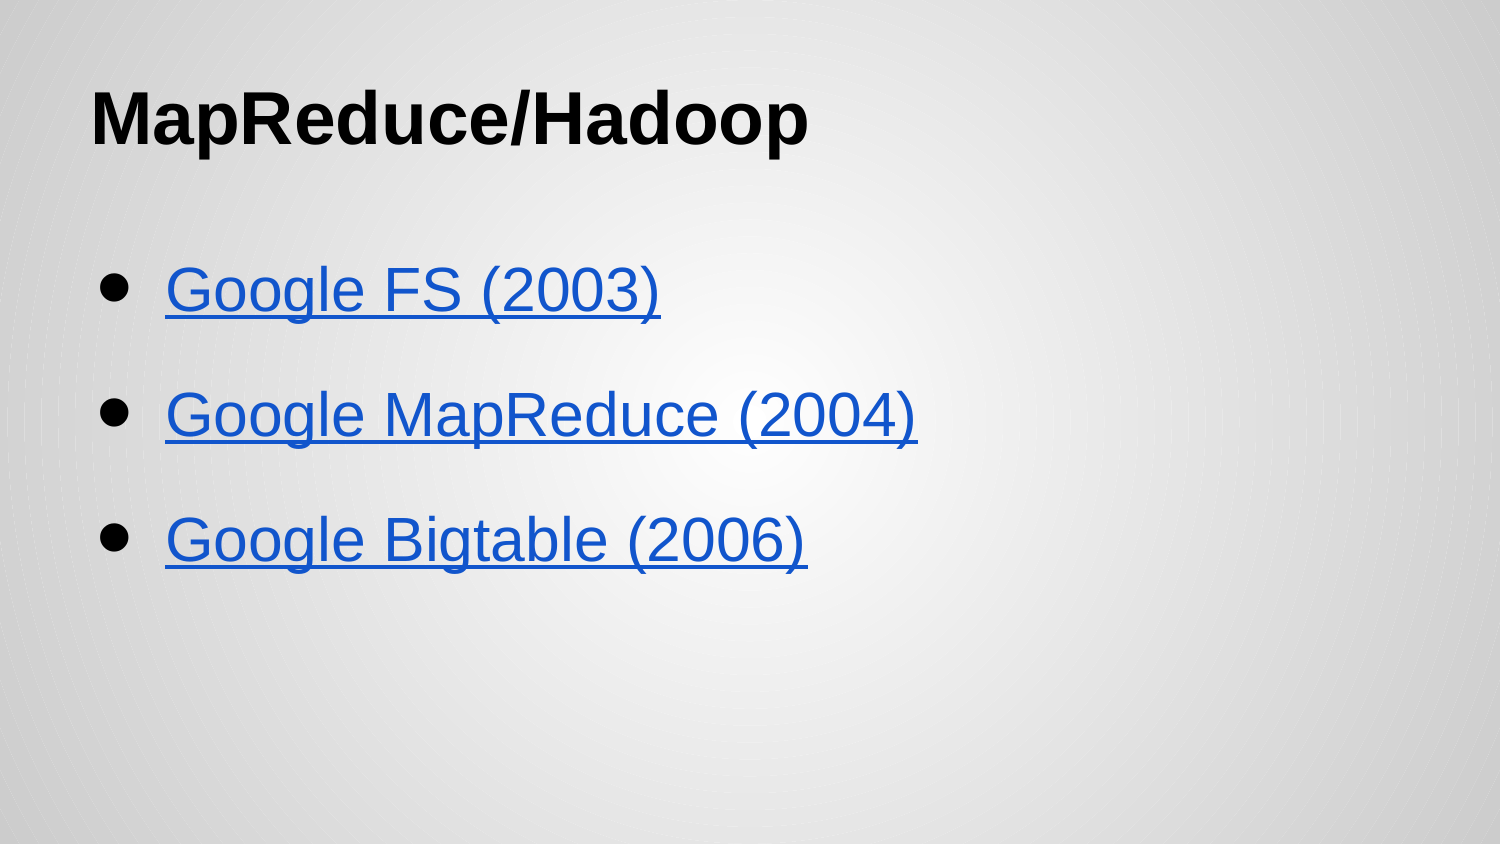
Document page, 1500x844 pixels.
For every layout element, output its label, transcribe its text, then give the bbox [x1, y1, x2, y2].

title MapReduce/Hadoop [75, 33, 1425, 175]
list Google FS (2003) Google MapReduce (2004) Google Bigtable (2006) [75, 196, 1425, 808]
